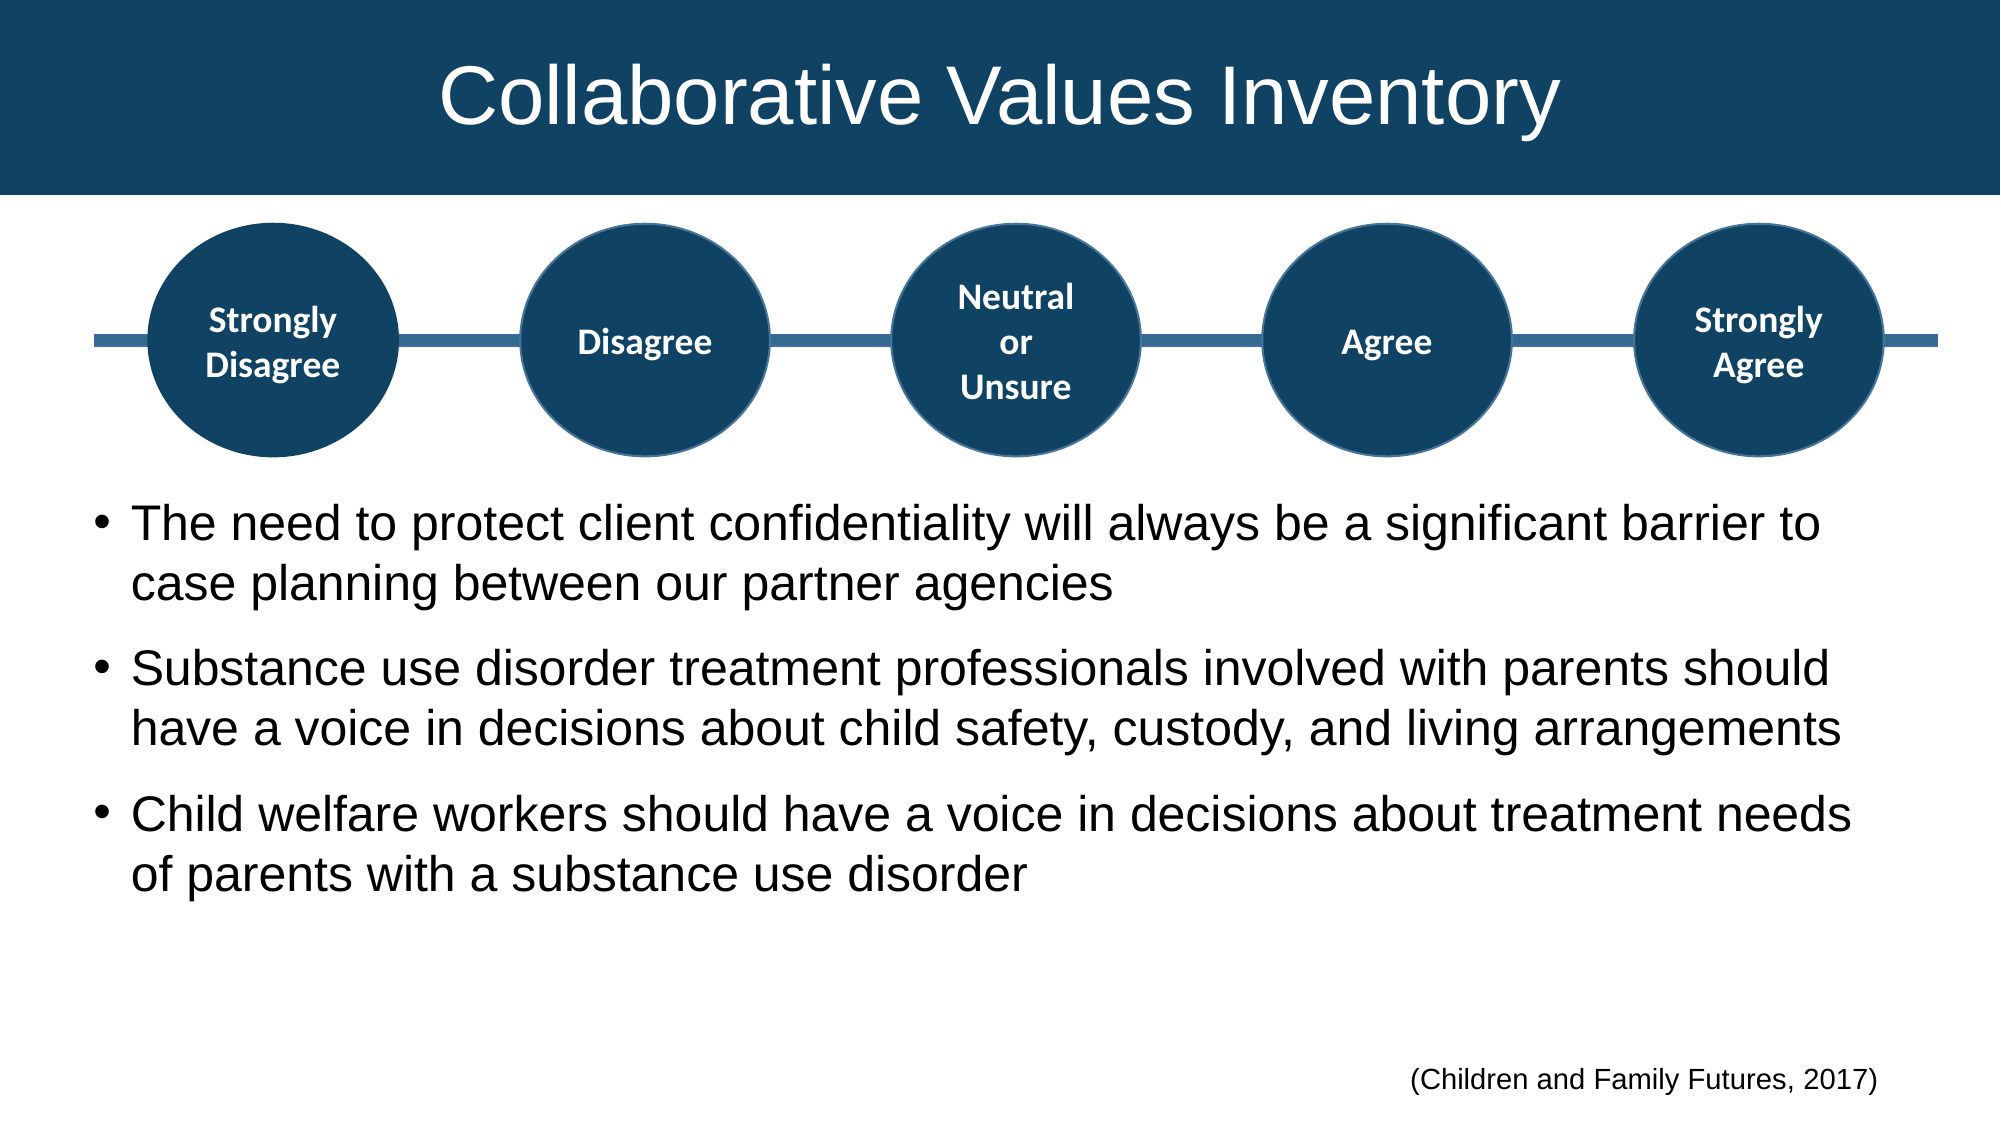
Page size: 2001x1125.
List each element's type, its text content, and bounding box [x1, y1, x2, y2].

text_box Collaborative Values Inventory [0, 0, 2000, 195]
text_box (Children and Family Futures, 2017) [1395, 1053, 1936, 1104]
text_box The need to protect client confidentiality will always be a significant barrier to case planning between our partner agencies Substance use disorder treatment professionals involved with parents should have a voice in decisions about child safety, custody, and living arrangements Child welfare workers should have a voice in decisions about treatment needs of parents with a substance use disorder [78, 483, 1922, 1104]
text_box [94, 223, 1938, 457]
